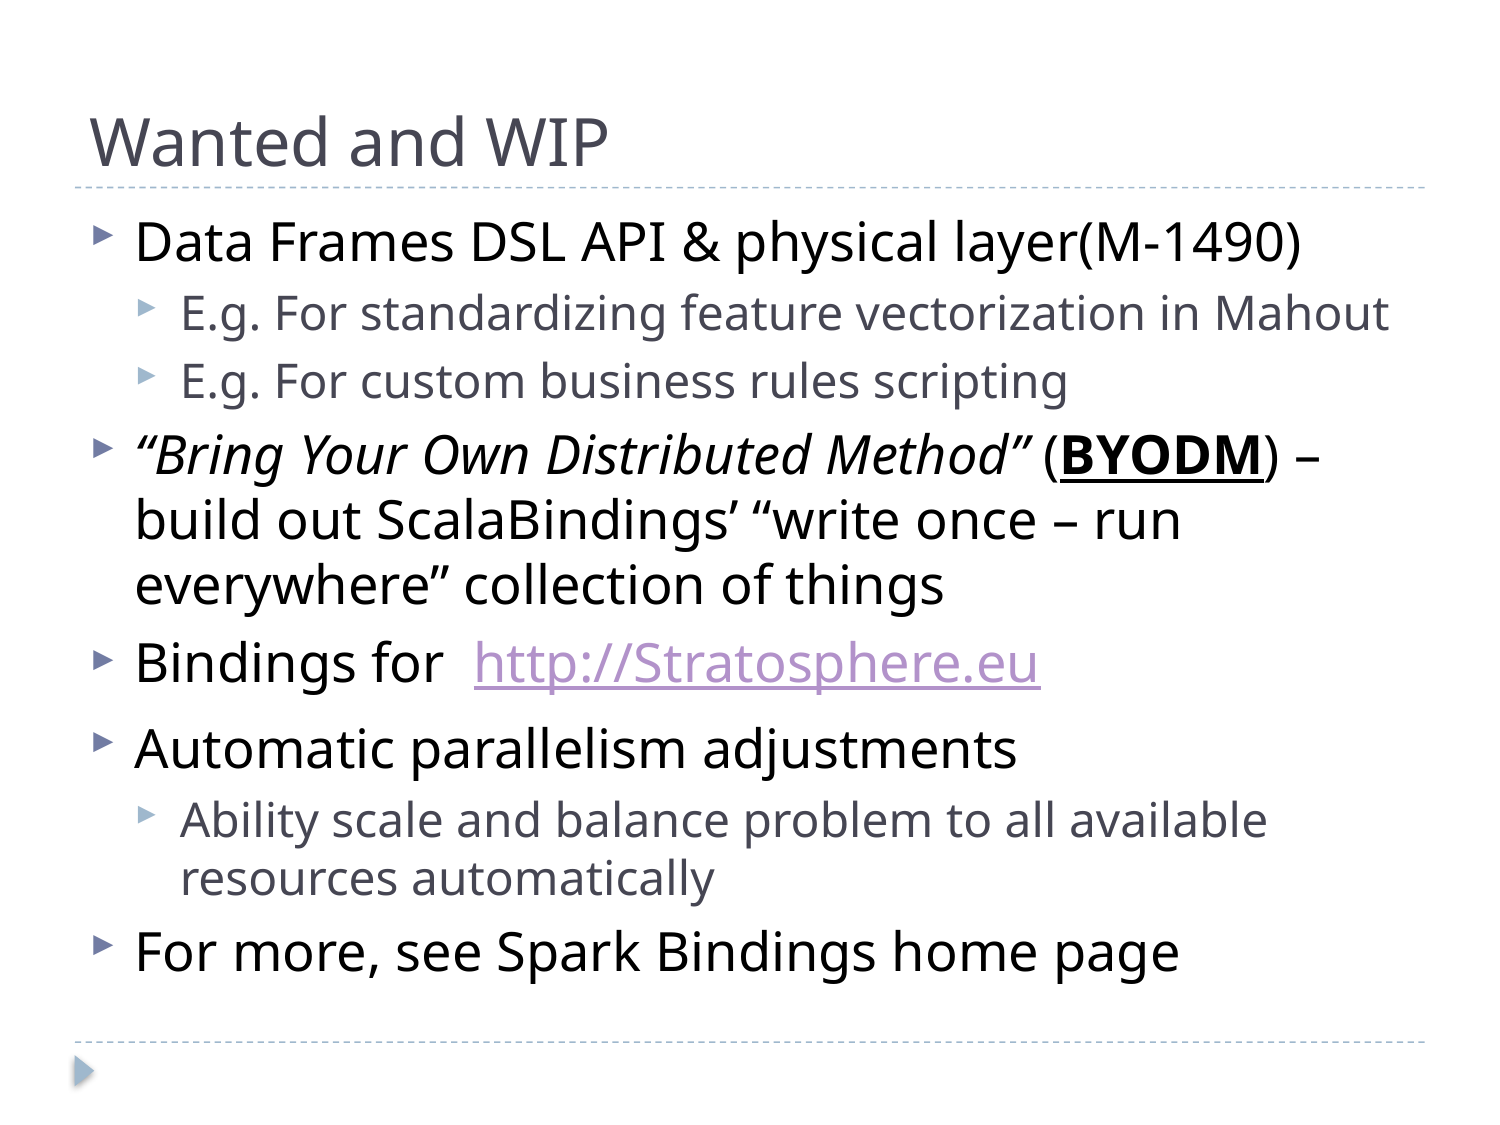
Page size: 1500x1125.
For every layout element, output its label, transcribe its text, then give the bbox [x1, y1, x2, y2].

title Wanted and WIP [75, 24, 1425, 188]
list Data Frames DSL API & physical layer(M-1490) E.g. For standardizing feature vectorization in Mahout E.g. For custom business rules scripting “Bring Your Own Distributed Method” (BYODM) – build out ScalaBindings’ “write once – run everywhere” collection of things Bindings for http://Stratosphere.eu Automatic parallelism adjustments Ability scale and balance problem to all available resources automatically For more, see Spark Bindings home page [75, 200, 1425, 1010]
